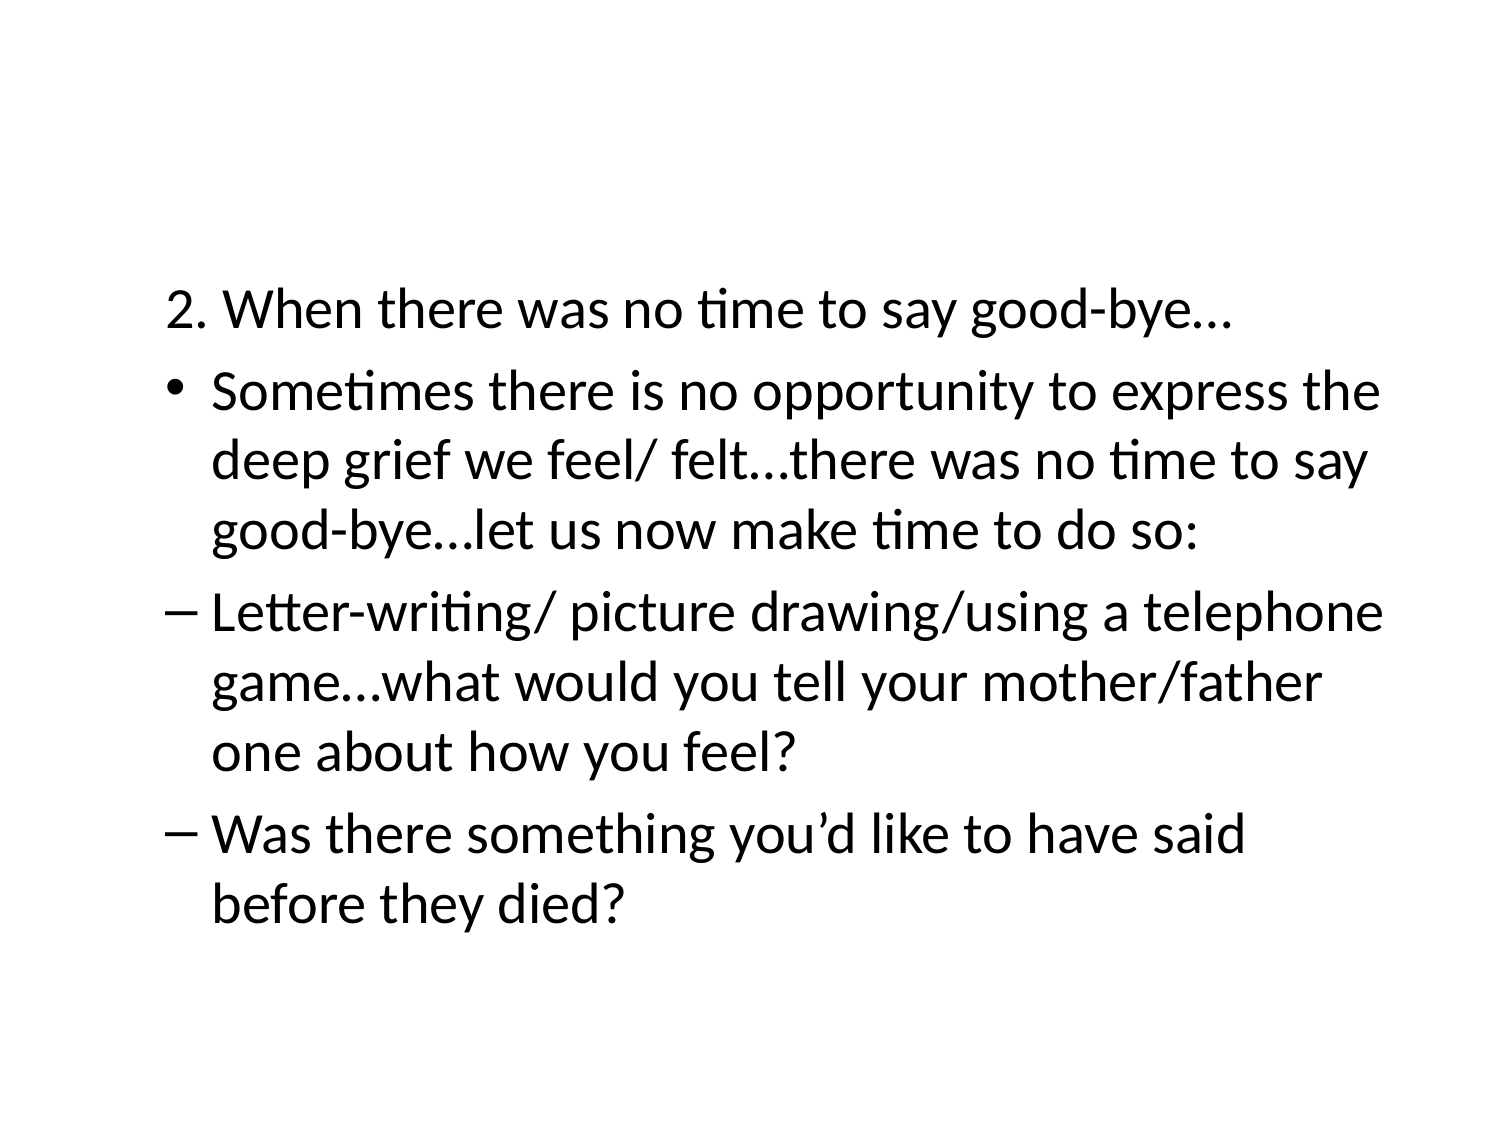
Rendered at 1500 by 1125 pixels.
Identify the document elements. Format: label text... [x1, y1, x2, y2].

list 2. When there was no time to say good-bye… Sometimes there is no opportunity to express the deep grief we feel/ felt…there was no time to say good-bye…let us now make time to do so: Letter-writing/ picture drawing/using a telephone game…what would you tell your mother/father one about how you feel? Was there something you’d like to have said before they died? [75, 262, 1425, 1005]
